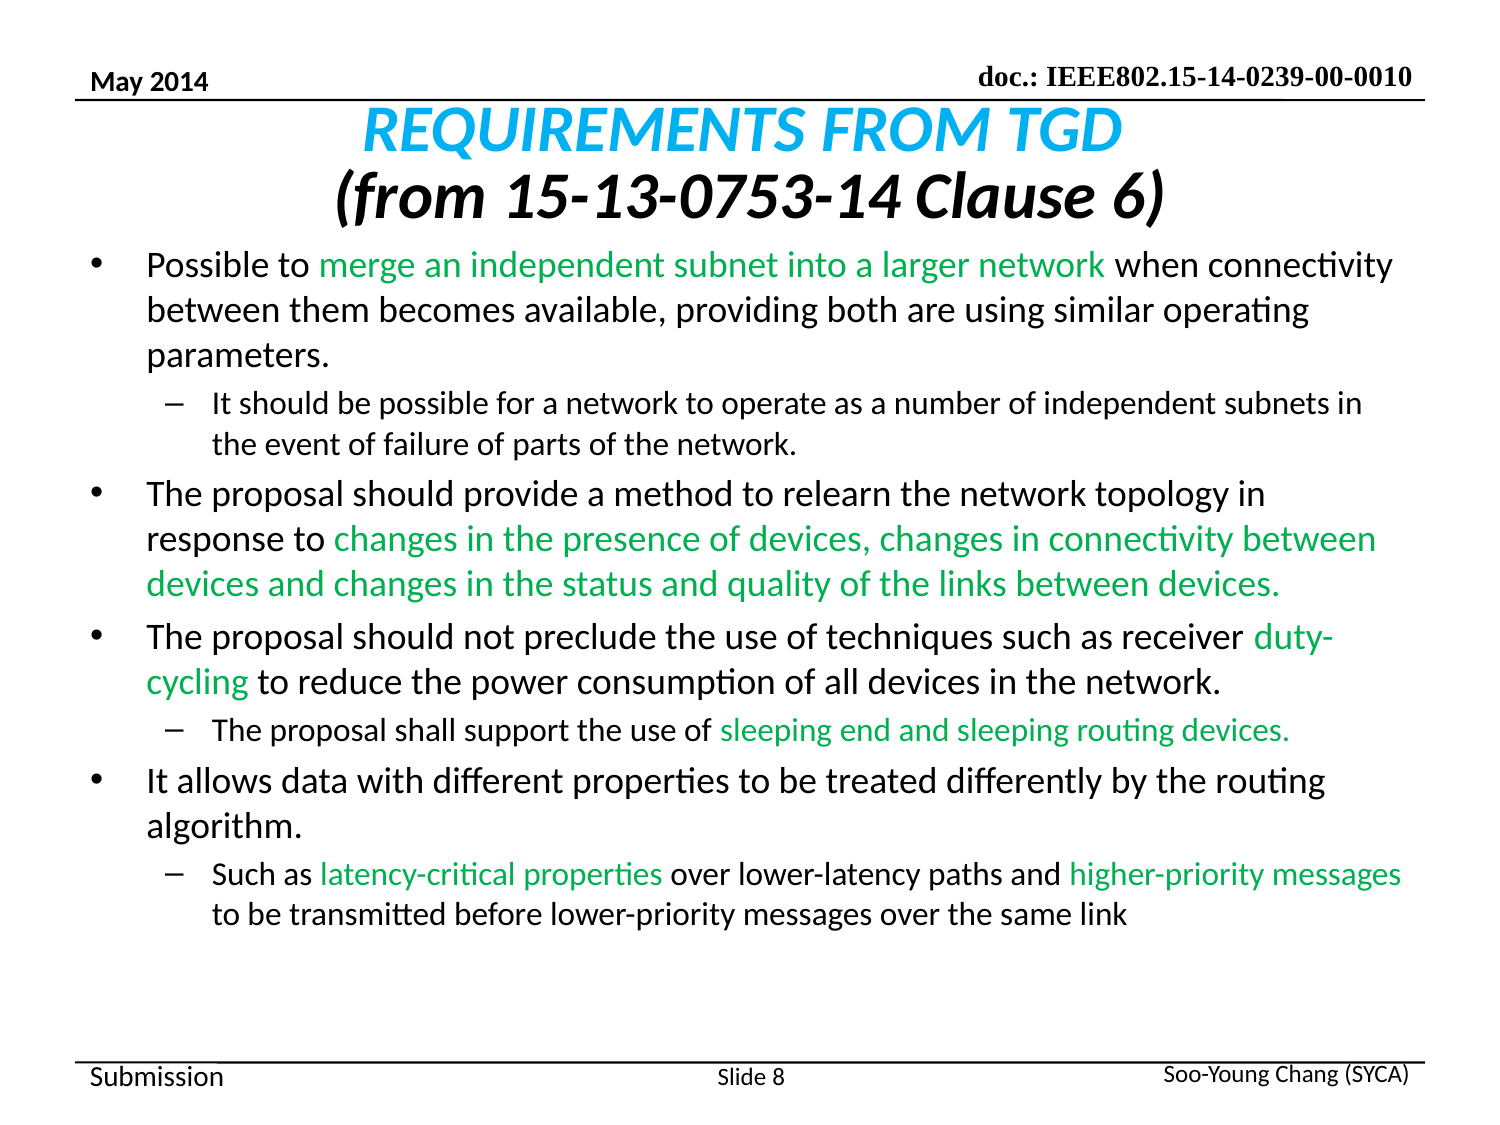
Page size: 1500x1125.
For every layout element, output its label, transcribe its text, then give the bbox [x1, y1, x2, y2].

list Possible to merge an independent subnet into a larger network when connectivity between them becomes available, providing both are using similar operating parameters. It should be possible for a network to operate as a number of independent subnets in the event of failure of parts of the network. The proposal should provide a method to relearn the network topology in response to changes in the presence of devices, changes in connectivity between devices and changes in the status and quality of the links between devices. The proposal should not preclude the use of techniques such as receiver duty-cycling to reduce the power consumption of all devices in the network. The proposal shall support the use of sleeping end and sleeping routing devices. It allows data with different properties to be treated differently by the routing algorithm. Such as latency-critical properties over lower-latency paths and higher-priority messages to be transmitted before lower-priority messages over the same link [75, 232, 1425, 975]
title REQUIREMENTS FROM TGD (from 15-13-0753-14 Clause 6) [75, 92, 1425, 232]
